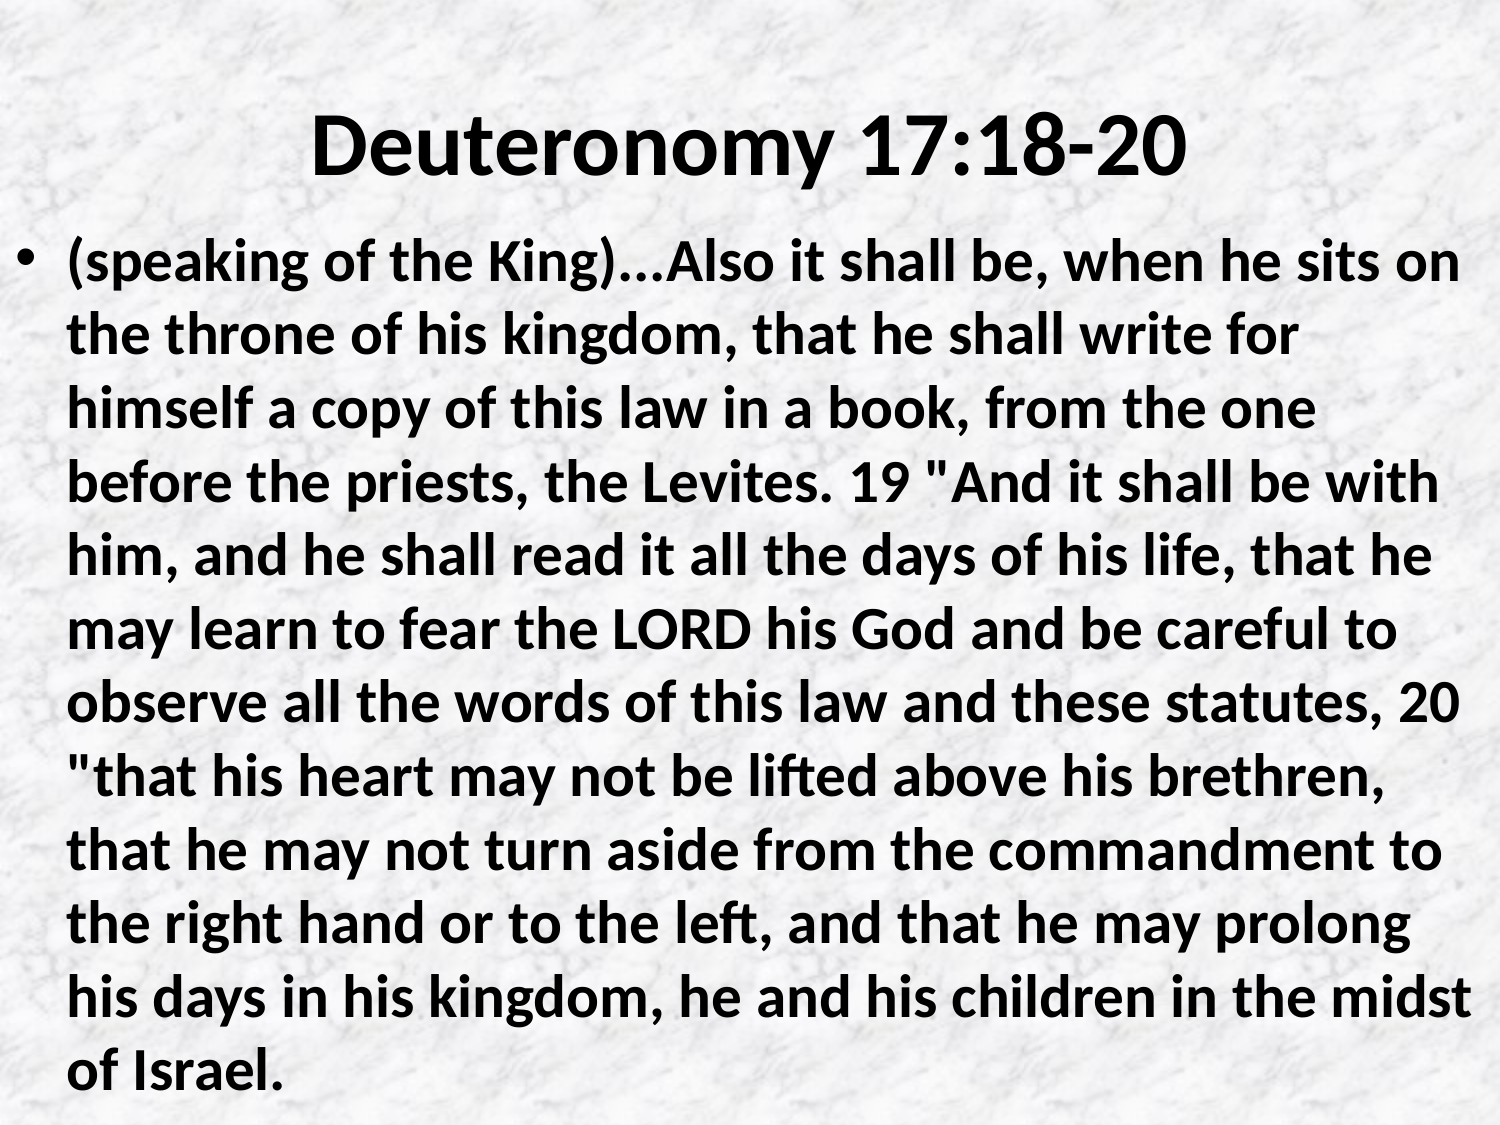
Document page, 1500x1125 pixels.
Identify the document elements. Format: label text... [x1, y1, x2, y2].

list (speaking of the King)...Also it shall be, when he sits on the throne of his kingdom, that he shall write for himself a copy of this law in a book, from the one before the priests, the Levites. 19 "And it shall be with him, and he shall read it all the days of his life, that he may learn to fear the LORD his God and be careful to observe all the words of this law and these statutes, 20 "that his heart may not be lifted above his brethren, that he may not turn aside from the commandment to the right hand or to the left, and that he may prolong his days in his kingdom, he and his children in the midst of Israel. [0, 212, 1500, 1113]
title Deuteronomy 17:18-20 [75, 45, 1425, 212]
